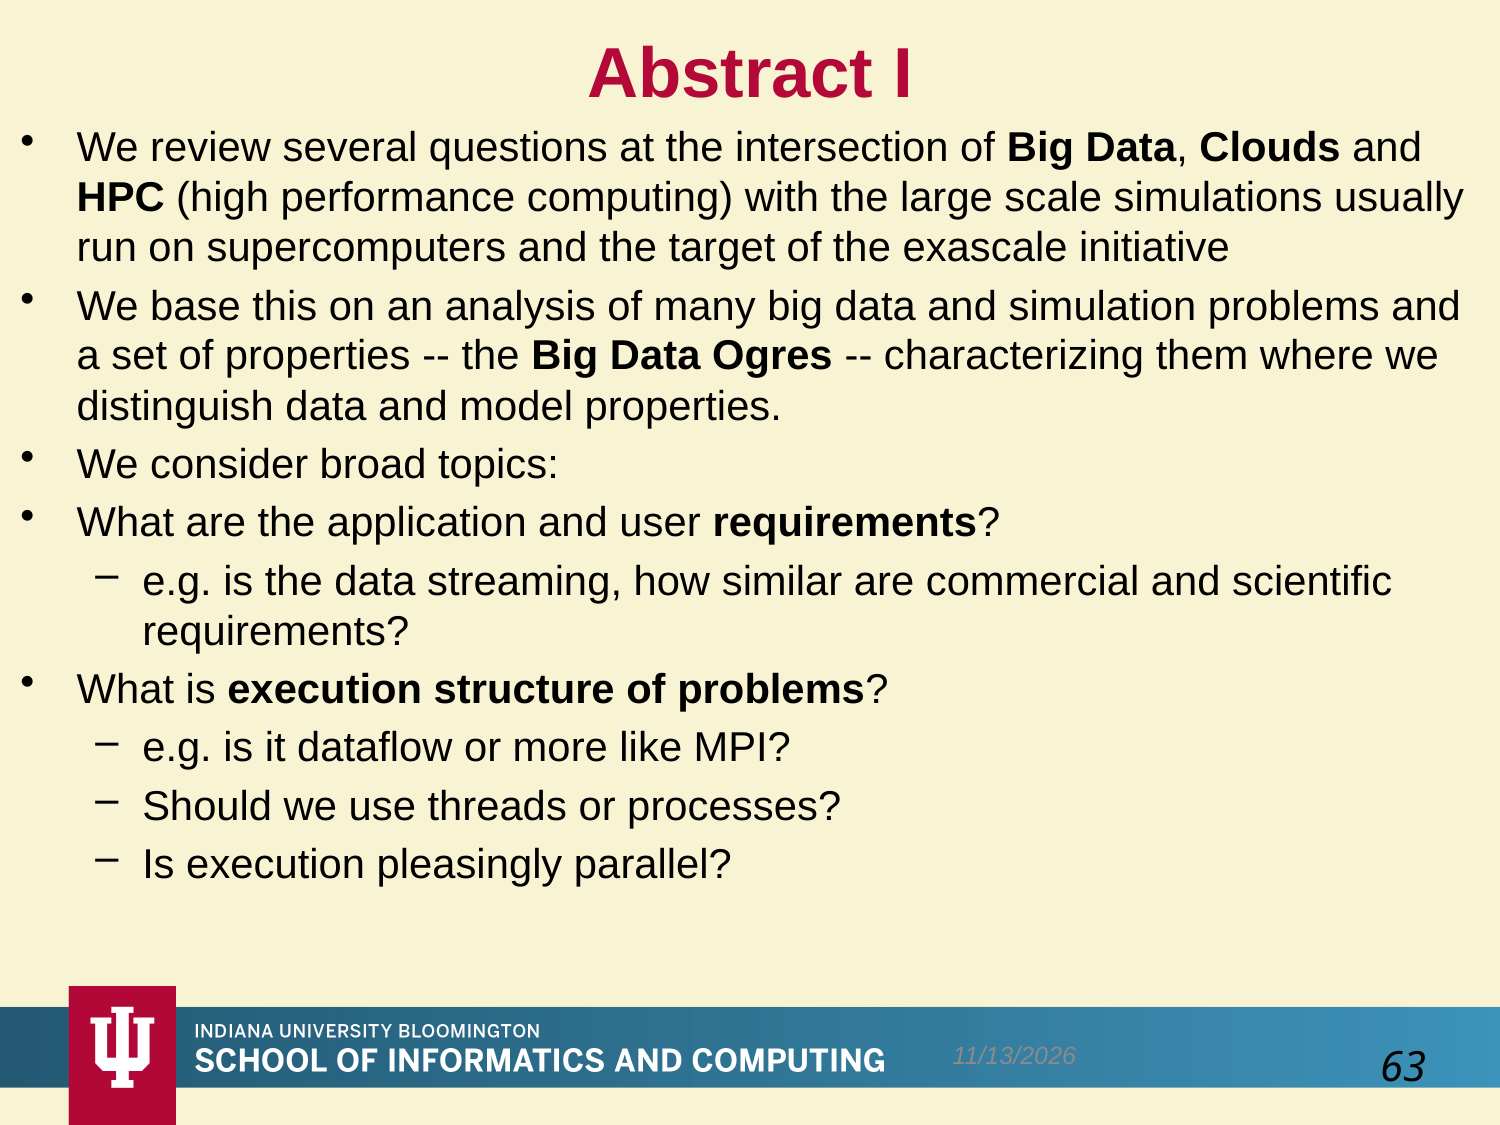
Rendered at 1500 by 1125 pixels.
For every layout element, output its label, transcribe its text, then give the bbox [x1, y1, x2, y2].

list We review several questions at the intersection of Big Data, Clouds and HPC (high performance computing) with the large scale simulations usually run on supercomputers and the target of the exascale initiative We base this on an analysis of many big data and simulation problems and a set of properties -- the Big Data Ogres -- characterizing them where we distinguish data and model properties. We consider broad topics: What are the application and user requirements? e.g. is the data streaming, how similar are commercial and scientific requirements? What is execution structure of problems? e.g. is it dataflow or more like MPI? Should we use threads or processes? Is execution pleasingly parallel? [5, 112, 1500, 963]
slide_number 63 [1365, 1032, 1474, 1081]
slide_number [937, 1024, 1275, 1085]
picture [0, 986, 1500, 1125]
title Abstract I [0, 0, 1500, 138]
